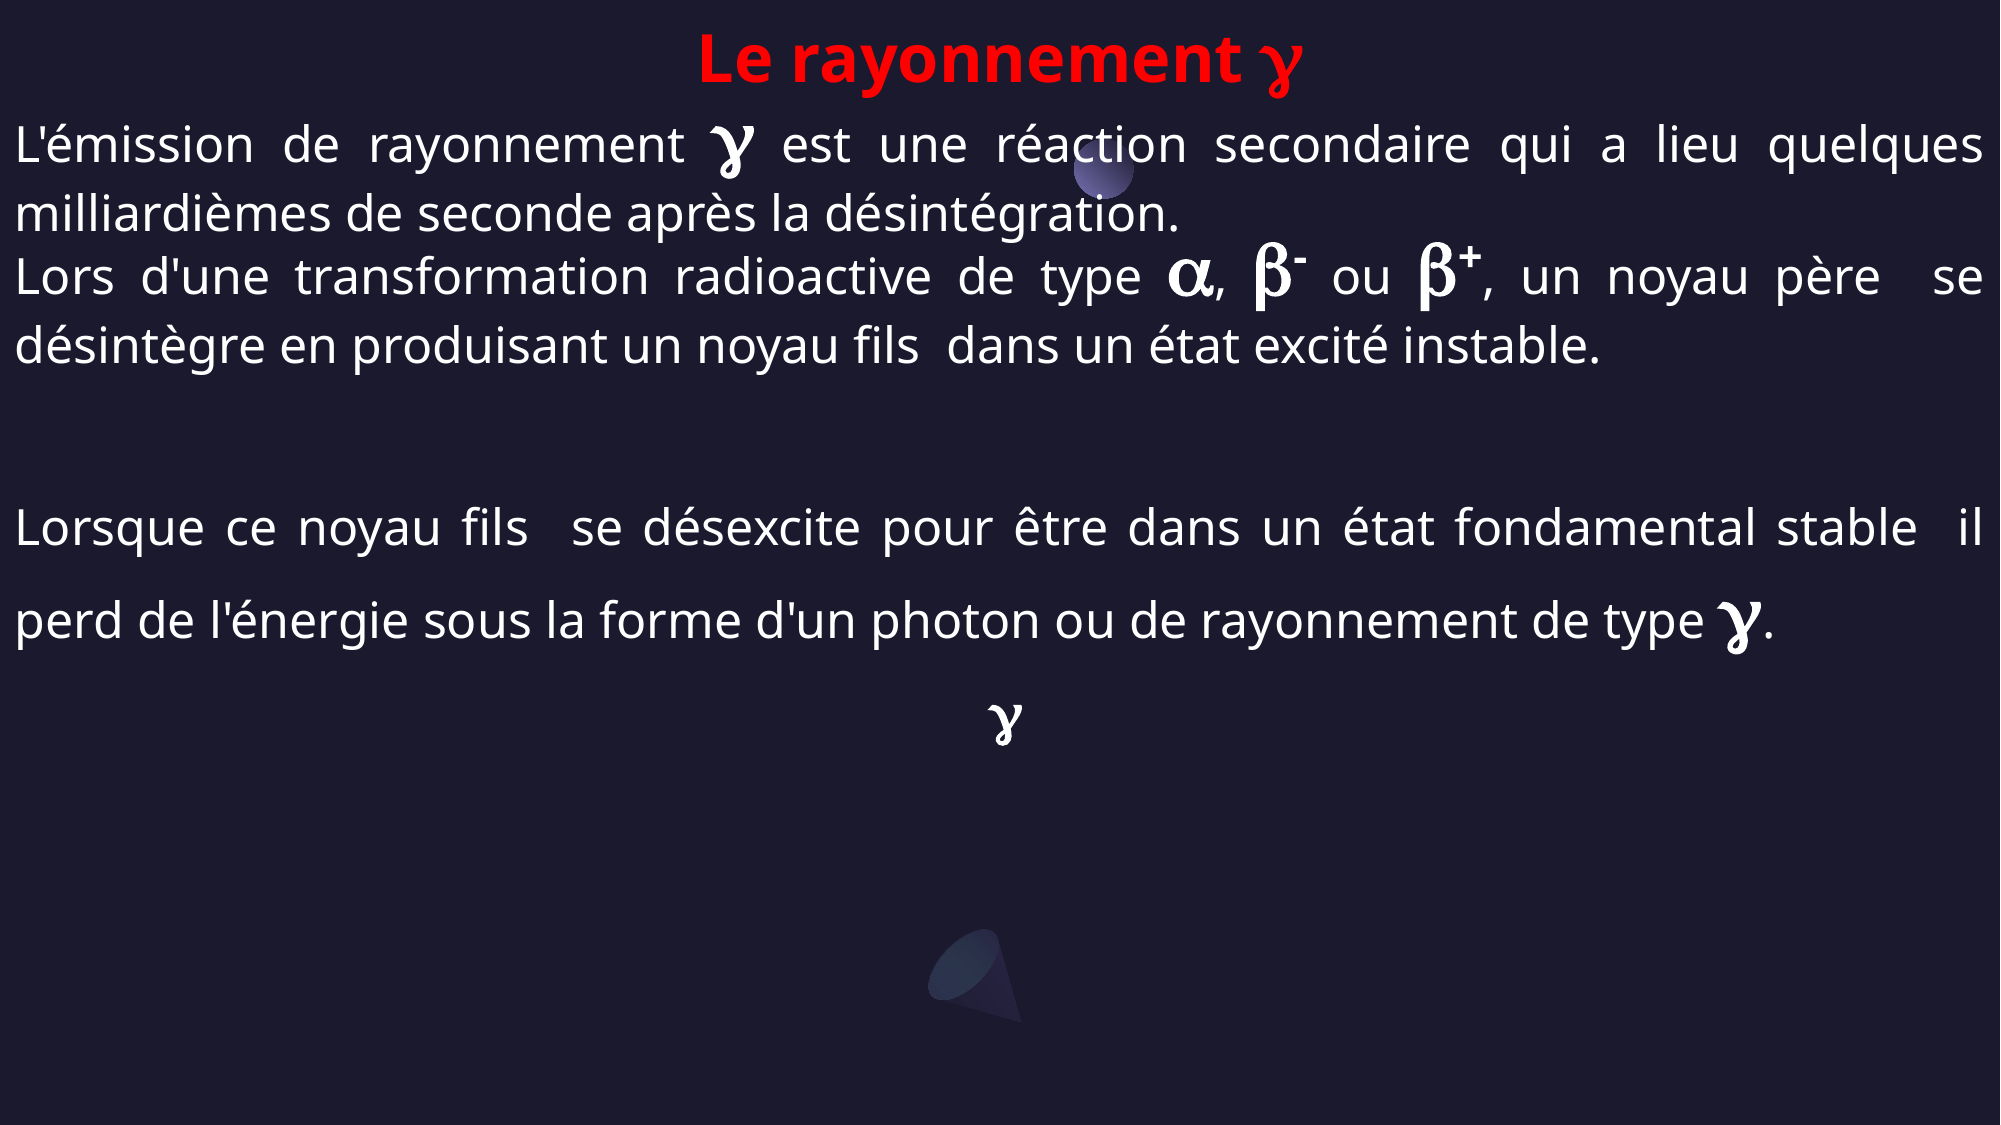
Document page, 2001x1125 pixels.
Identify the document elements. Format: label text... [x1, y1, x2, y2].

text_box L'émission de rayonnement g est une réaction secondaire qui a lieu quelques milliardièmes de seconde après la désintégration. [0, 73, 2000, 249]
text_box Le rayonnement g [0, 0, 2000, 73]
